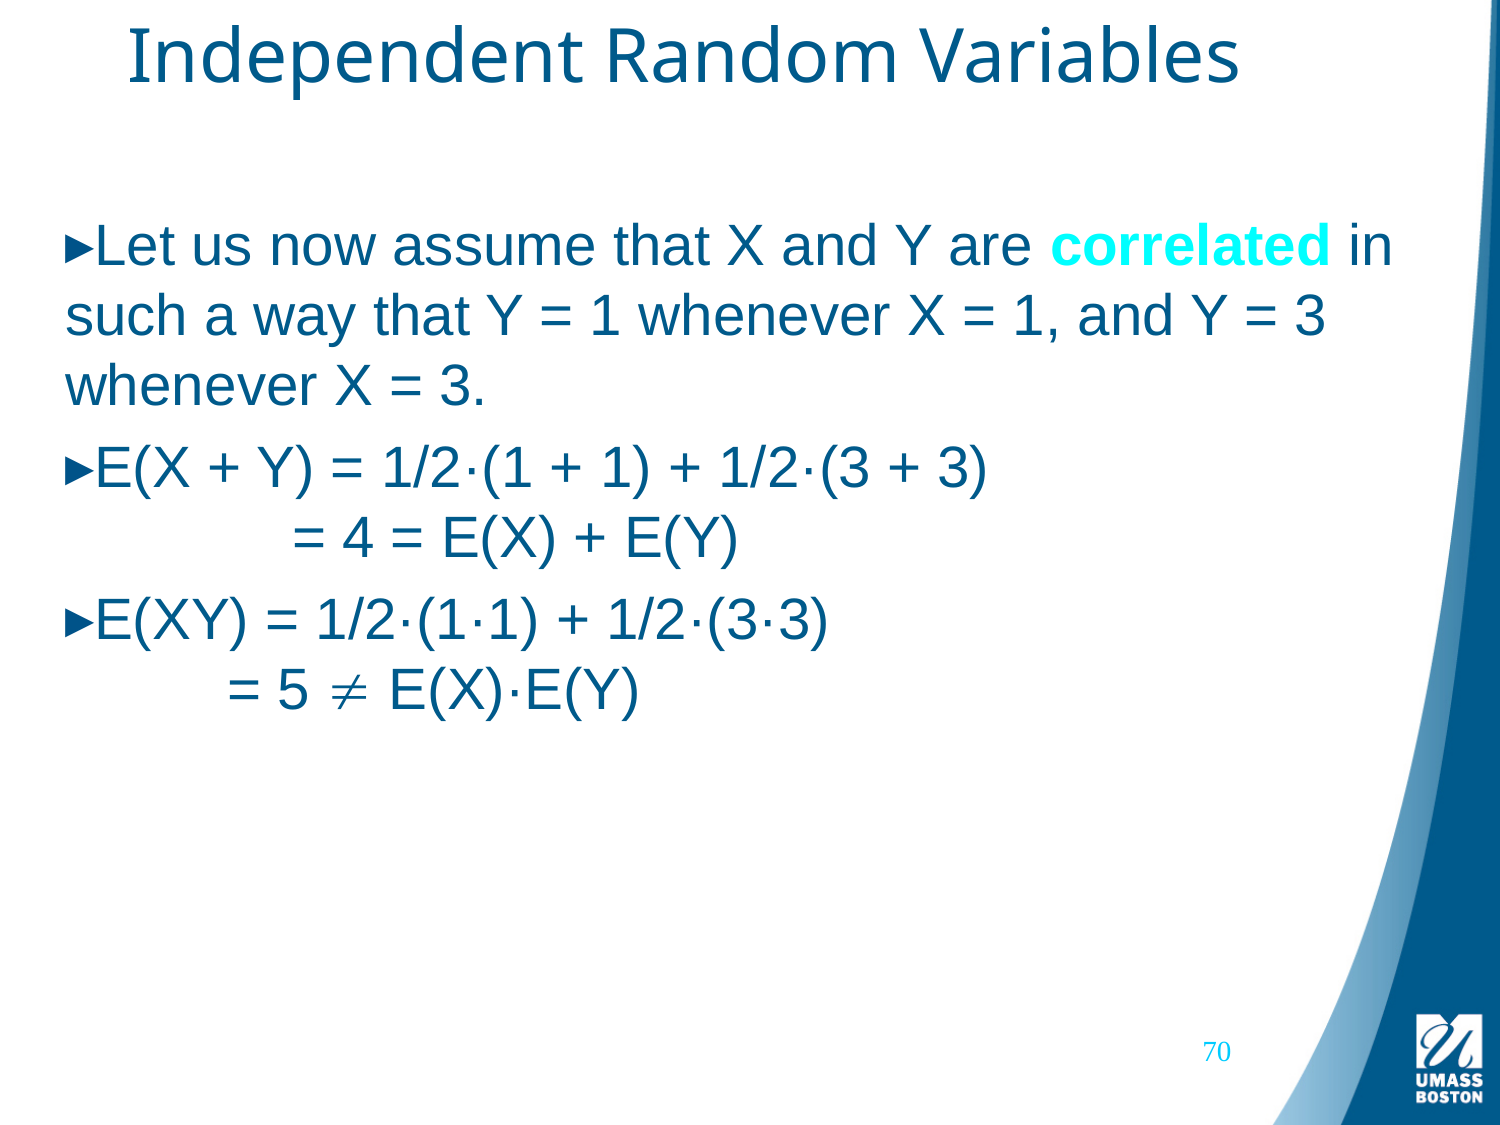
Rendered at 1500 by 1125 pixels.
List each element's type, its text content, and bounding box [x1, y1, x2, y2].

picture [1452, 1100, 1461, 1107]
picture [1439, 1100, 1448, 1105]
title Independent Random Variables [112, 0, 1388, 175]
picture [1461, 1100, 1476, 1105]
slide_number 70 [1187, 1025, 1500, 1100]
picture [0, 0, 1500, 1125]
list Let us now assume that X and Y are correlated in such a way that Y = 1 whenever X = 1, and Y = 3 whenever X = 3. E(X + Y) = 1/2·(1 + 1) + 1/2·(3 + 3) = 4 = E(X) + E(Y) E(XY) = 1/2·(1·1) + 1/2·(3·3) = 5  E(X)·E(Y) [50, 200, 1475, 975]
